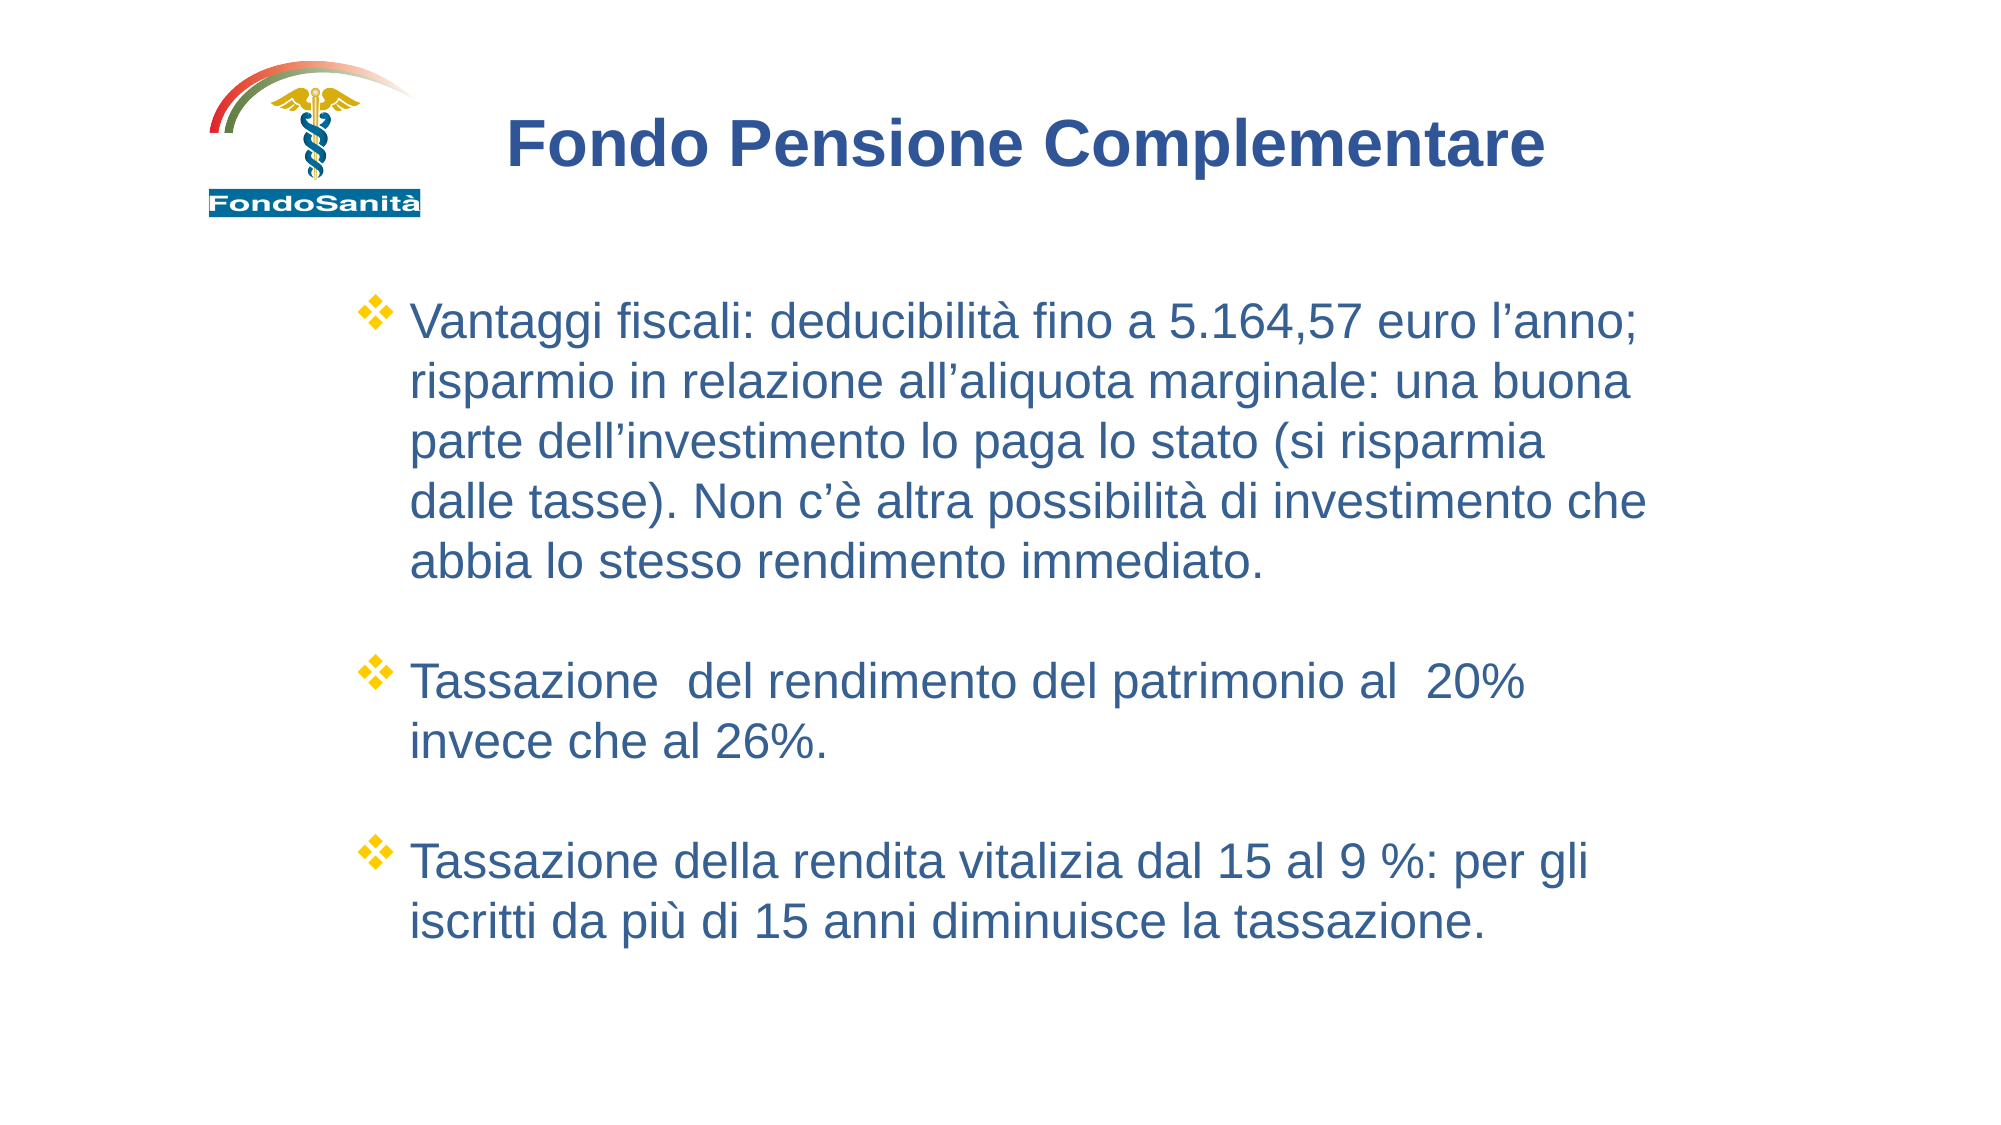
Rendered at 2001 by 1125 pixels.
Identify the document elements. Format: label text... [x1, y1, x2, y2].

picture [260, 200, 269, 210]
text_box Vantaggi fiscali: deducibilità fino a 5.164,57 euro l’anno; risparmio in relazione all’aliquota marginale: una buona parte dell’investimento lo paga lo stato (si risparmia dalle tasse). Non c’è altra possibilità di investimento che abbia lo stesso rendimento immediato. Tassazione del rendimento del patrimonio al 20% invece che al 26%. Tassazione della rendita vitalizia dal 15 al 9 %: per gli iscritti da più di 15 anni diminuisce la tassazione. [338, 281, 1666, 1007]
picture [318, 196, 337, 211]
picture [231, 200, 248, 211]
picture [341, 200, 356, 211]
picture [274, 196, 291, 211]
picture [207, 61, 421, 220]
picture [361, 200, 367, 210]
picture [295, 200, 313, 211]
picture [391, 197, 400, 210]
picture [368, 200, 377, 210]
picture [403, 196, 418, 211]
picture [253, 200, 259, 210]
picture [383, 196, 387, 210]
text_box Fondo Pensione Complementare [427, 92, 1609, 188]
